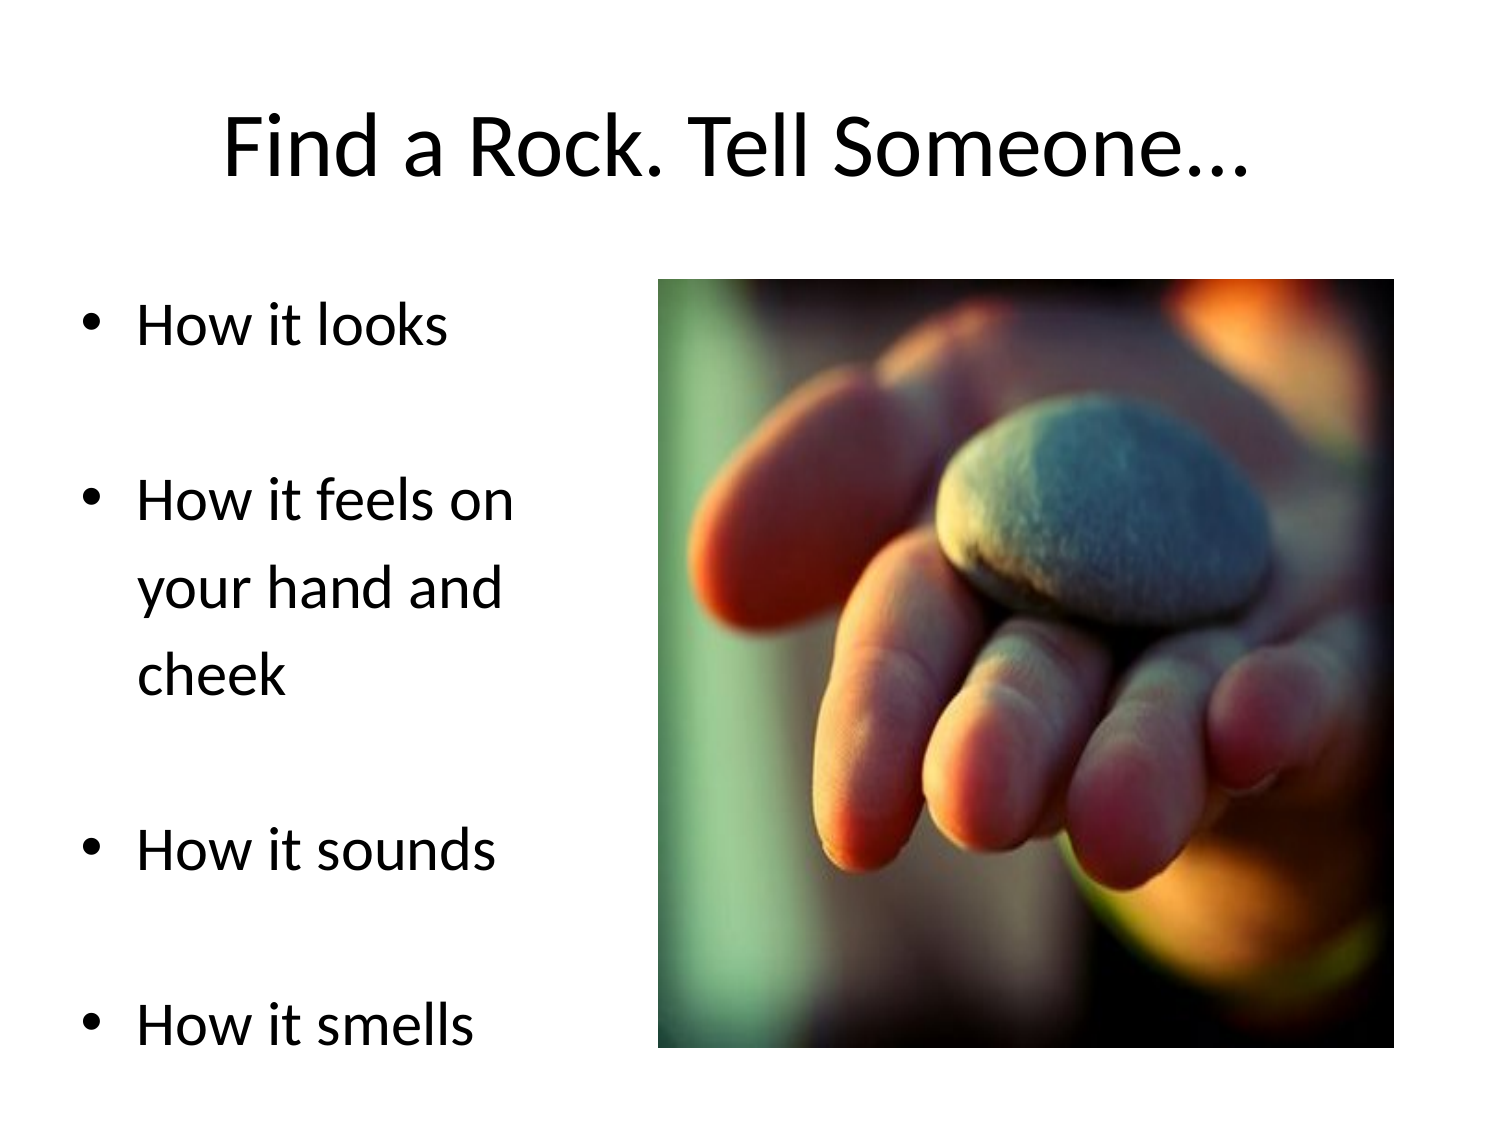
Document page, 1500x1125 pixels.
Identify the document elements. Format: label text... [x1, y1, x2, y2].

list How it looks How it feels on your hand and cheek How it sounds How it smells [65, 89, 1500, 1084]
picture [658, 279, 1394, 1048]
title Find a Rock. Tell Someone… [126, 18, 1346, 261]
